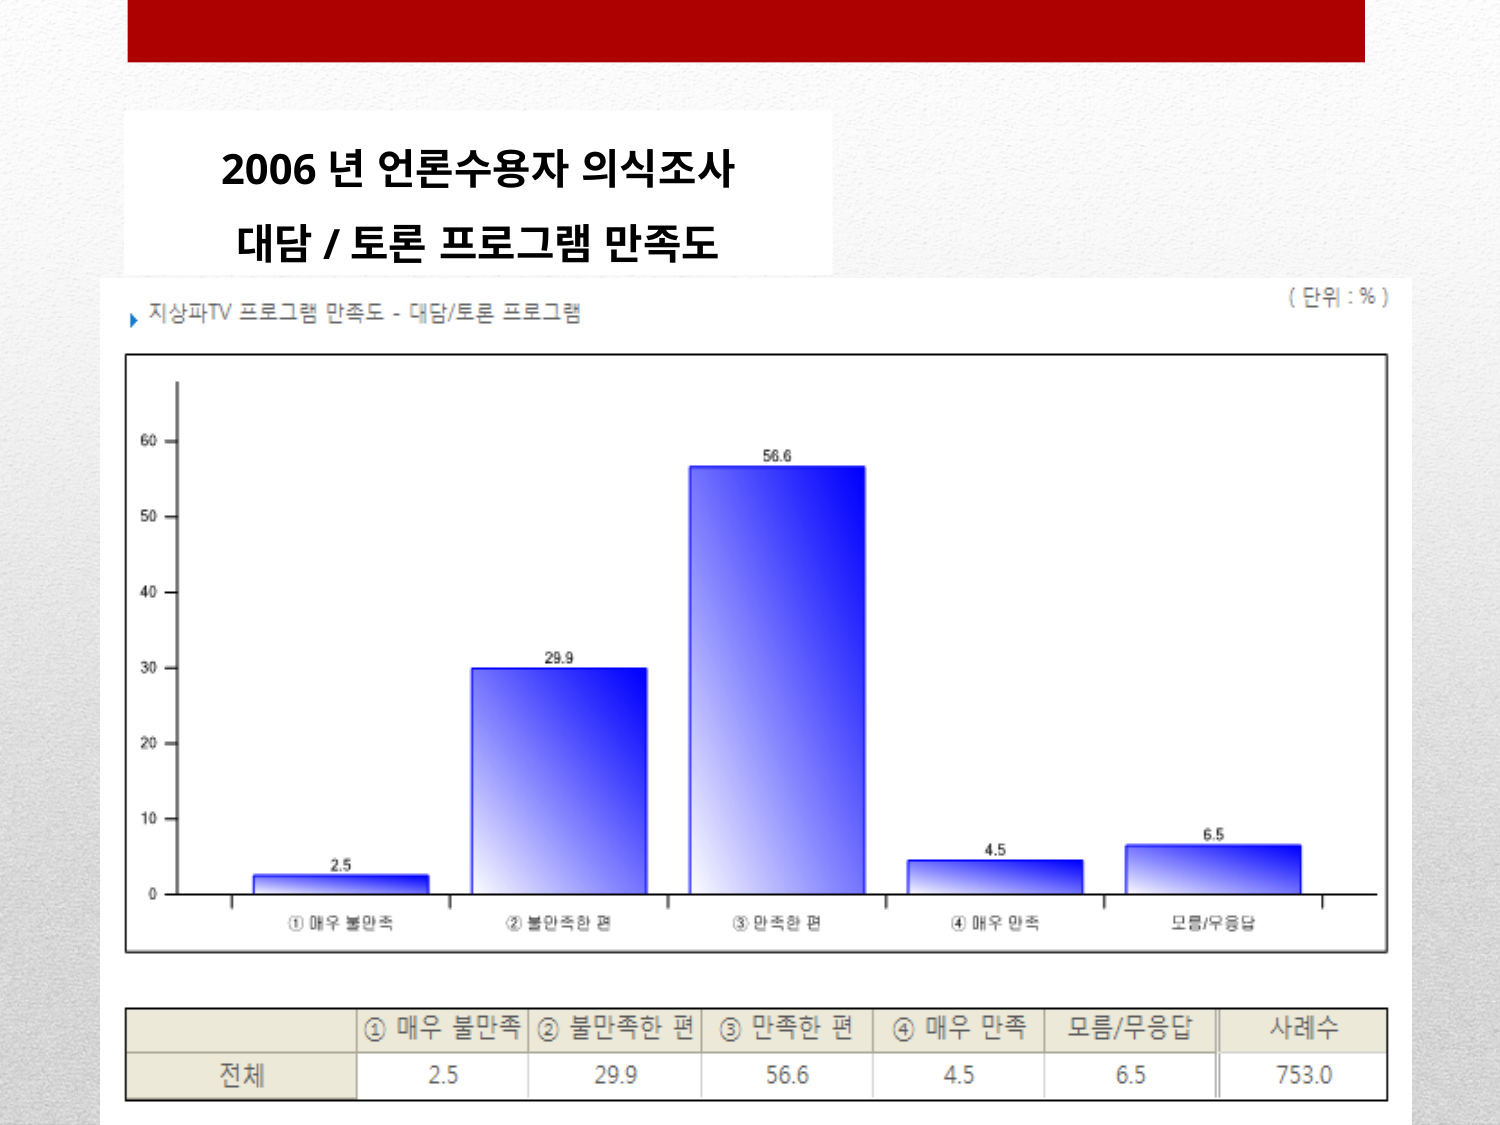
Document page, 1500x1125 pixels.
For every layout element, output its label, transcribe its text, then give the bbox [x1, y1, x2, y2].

text_box 2006년 언론수용자 의식조사 대담/토론 프로그램 만족도 [123, 110, 833, 275]
picture [99, 278, 1413, 1125]
